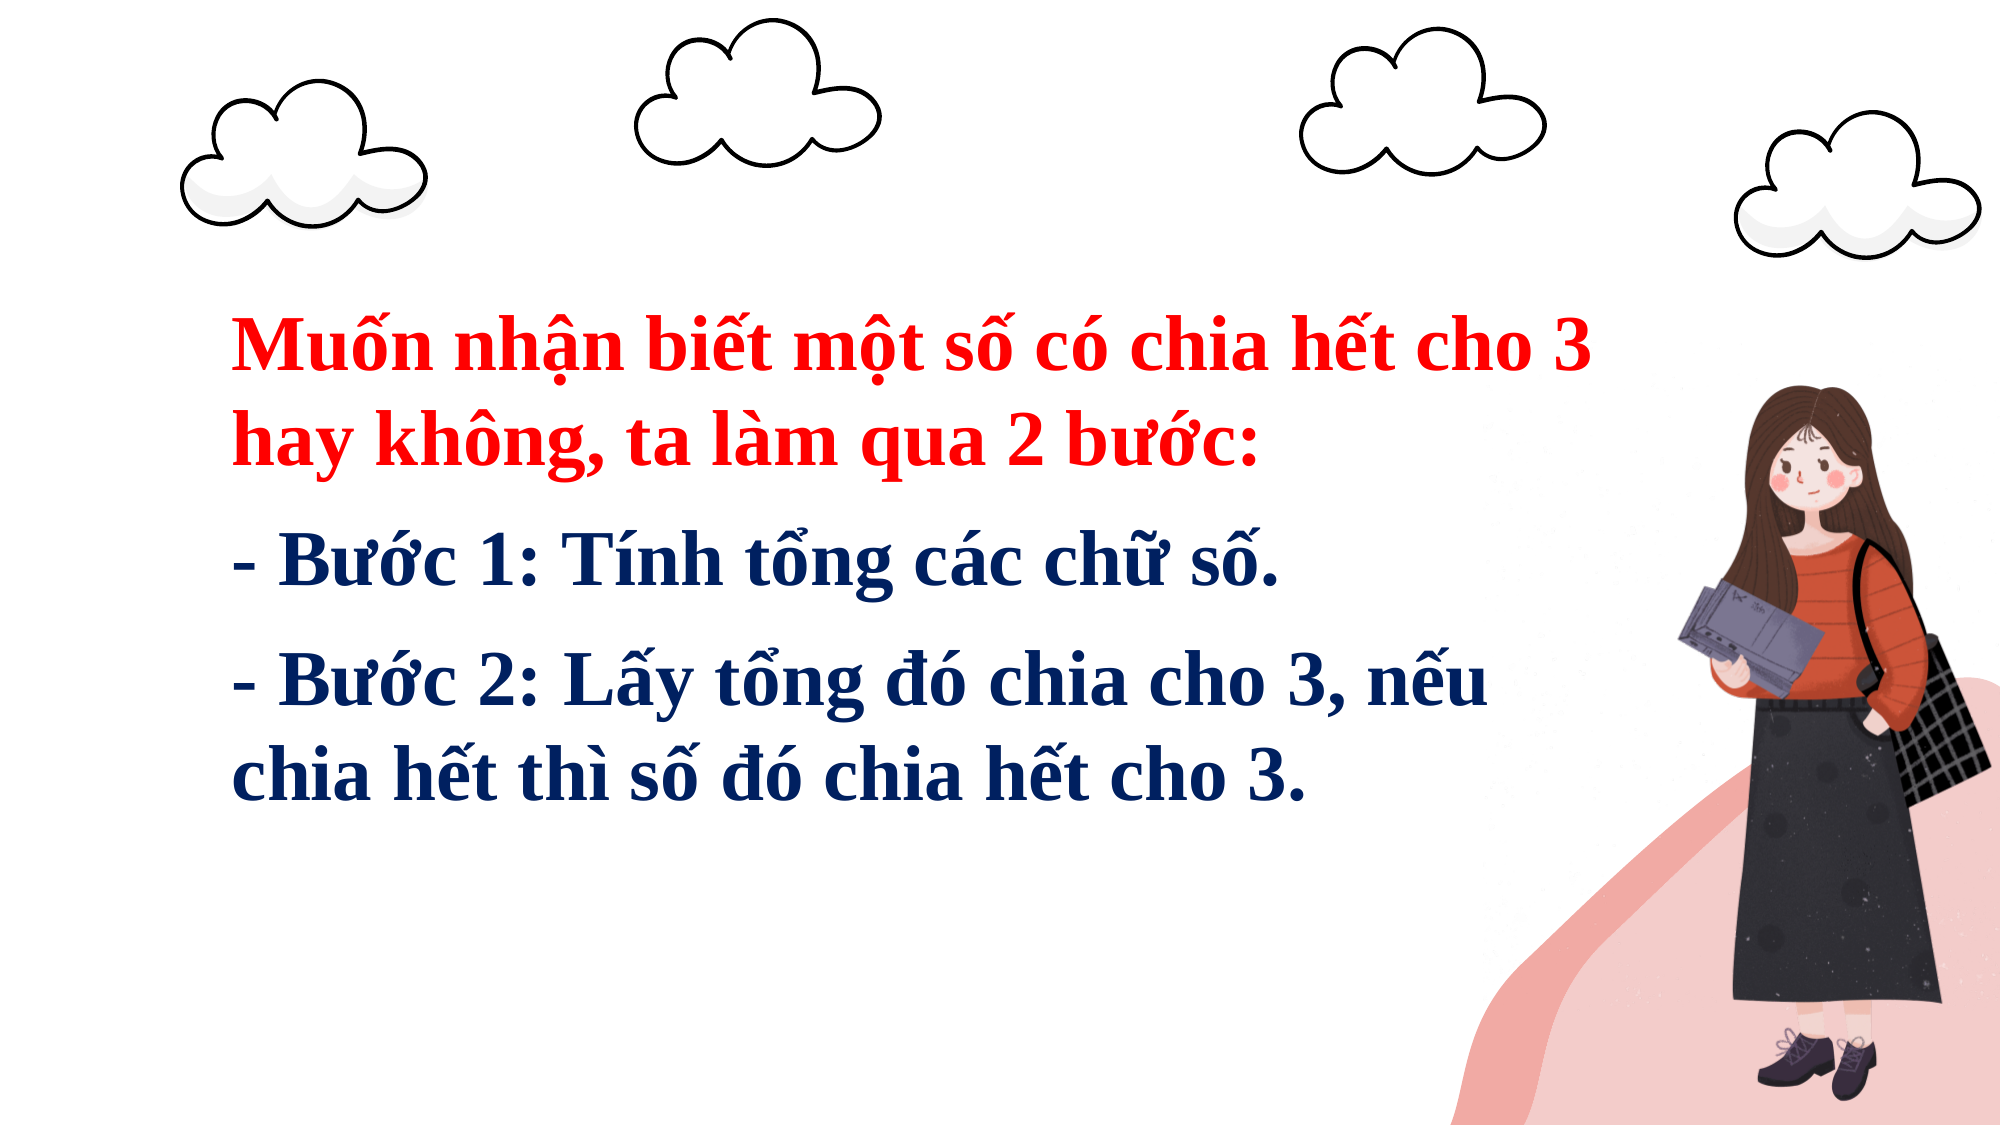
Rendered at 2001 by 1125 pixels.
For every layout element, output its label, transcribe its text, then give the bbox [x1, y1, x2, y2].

text_box [1819, 237, 1907, 262]
text_box [355, 180, 429, 220]
picture [1381, 296, 2000, 1125]
text_box [1738, 205, 1976, 255]
text_box [185, 174, 423, 224]
text_box [180, 78, 428, 229]
text_box [633, 18, 882, 168]
text_box Muốn nhận biết một số có chia hết cho 3 hay không, ta làm qua 2 bước: - Bước 1: Tính tổng các chữ số. - Bước 2: Lấy tổng đó chia cho 3, nếu chia hết thì số đó chia hết cho 3. [217, 284, 1655, 824]
text_box [1733, 110, 1982, 260]
text_box [266, 206, 353, 231]
text_box [1908, 214, 1982, 251]
text_box [1299, 26, 1547, 177]
